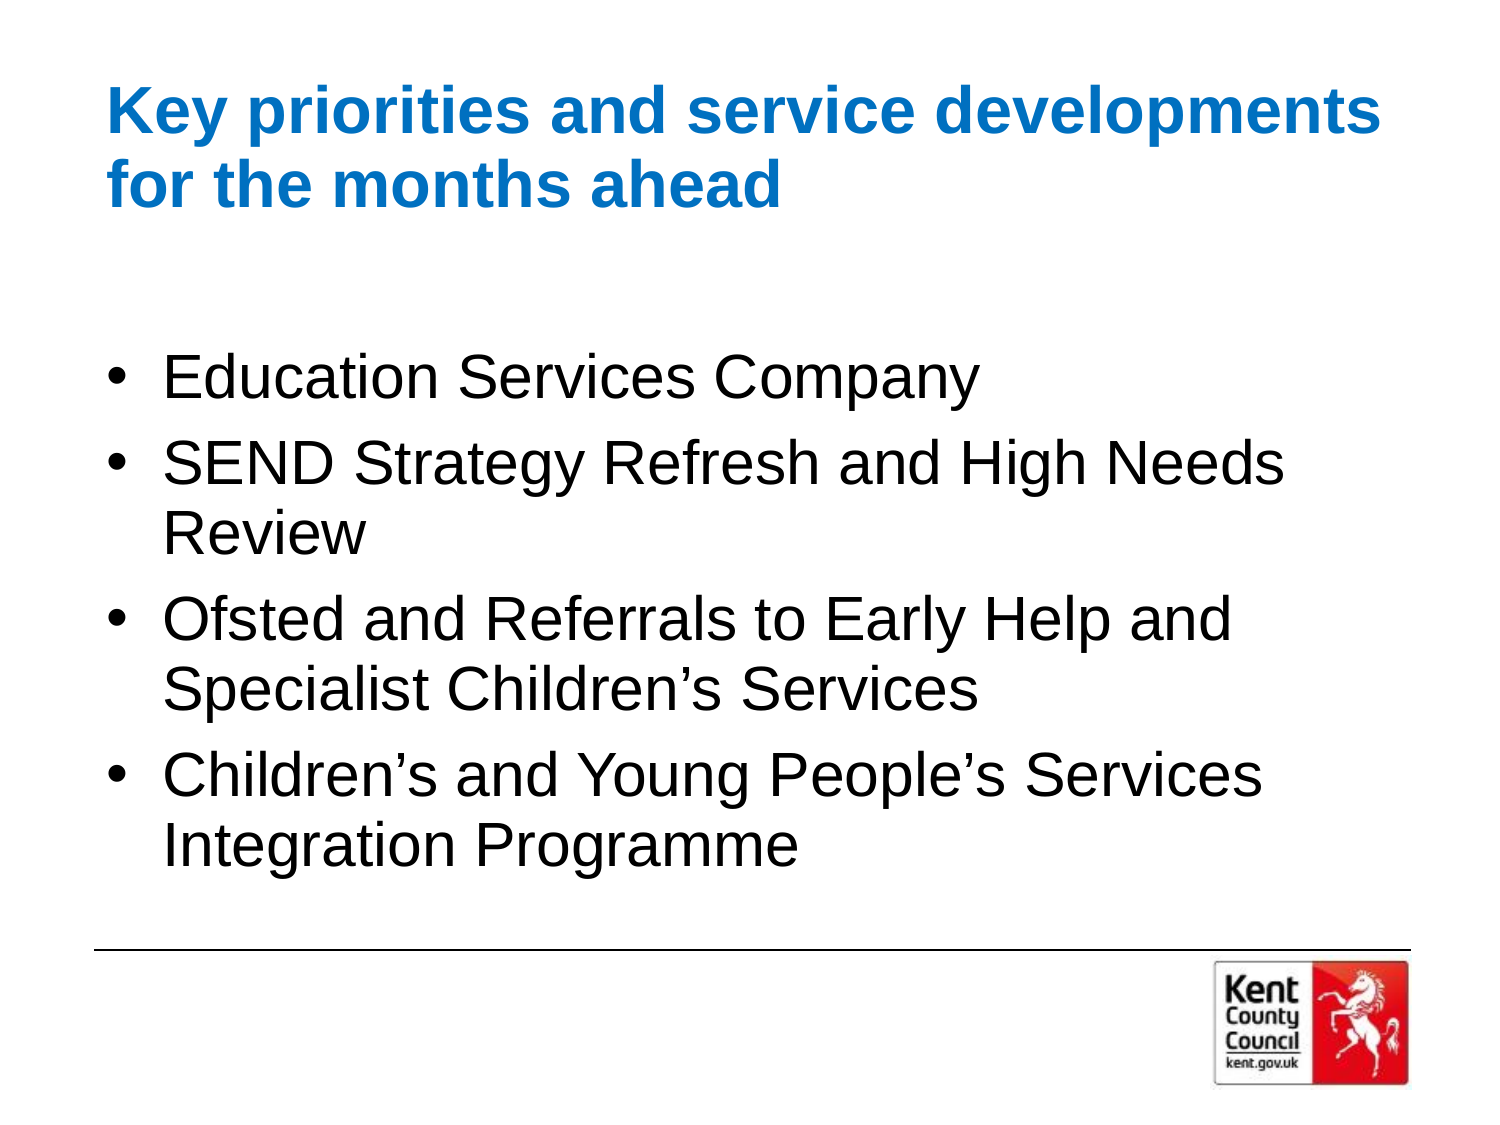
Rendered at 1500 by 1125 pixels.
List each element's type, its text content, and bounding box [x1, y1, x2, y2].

title Key priorities and service developments for the months ahead [91, 54, 1442, 243]
picture [1210, 955, 1412, 1091]
text_box Education Services Company SEND Strategy Refresh and High Needs Review Ofsted and Referrals to Early Help and Specialist Children’s Services Children’s and Young People’s Services Integration Programme [91, 243, 1439, 922]
